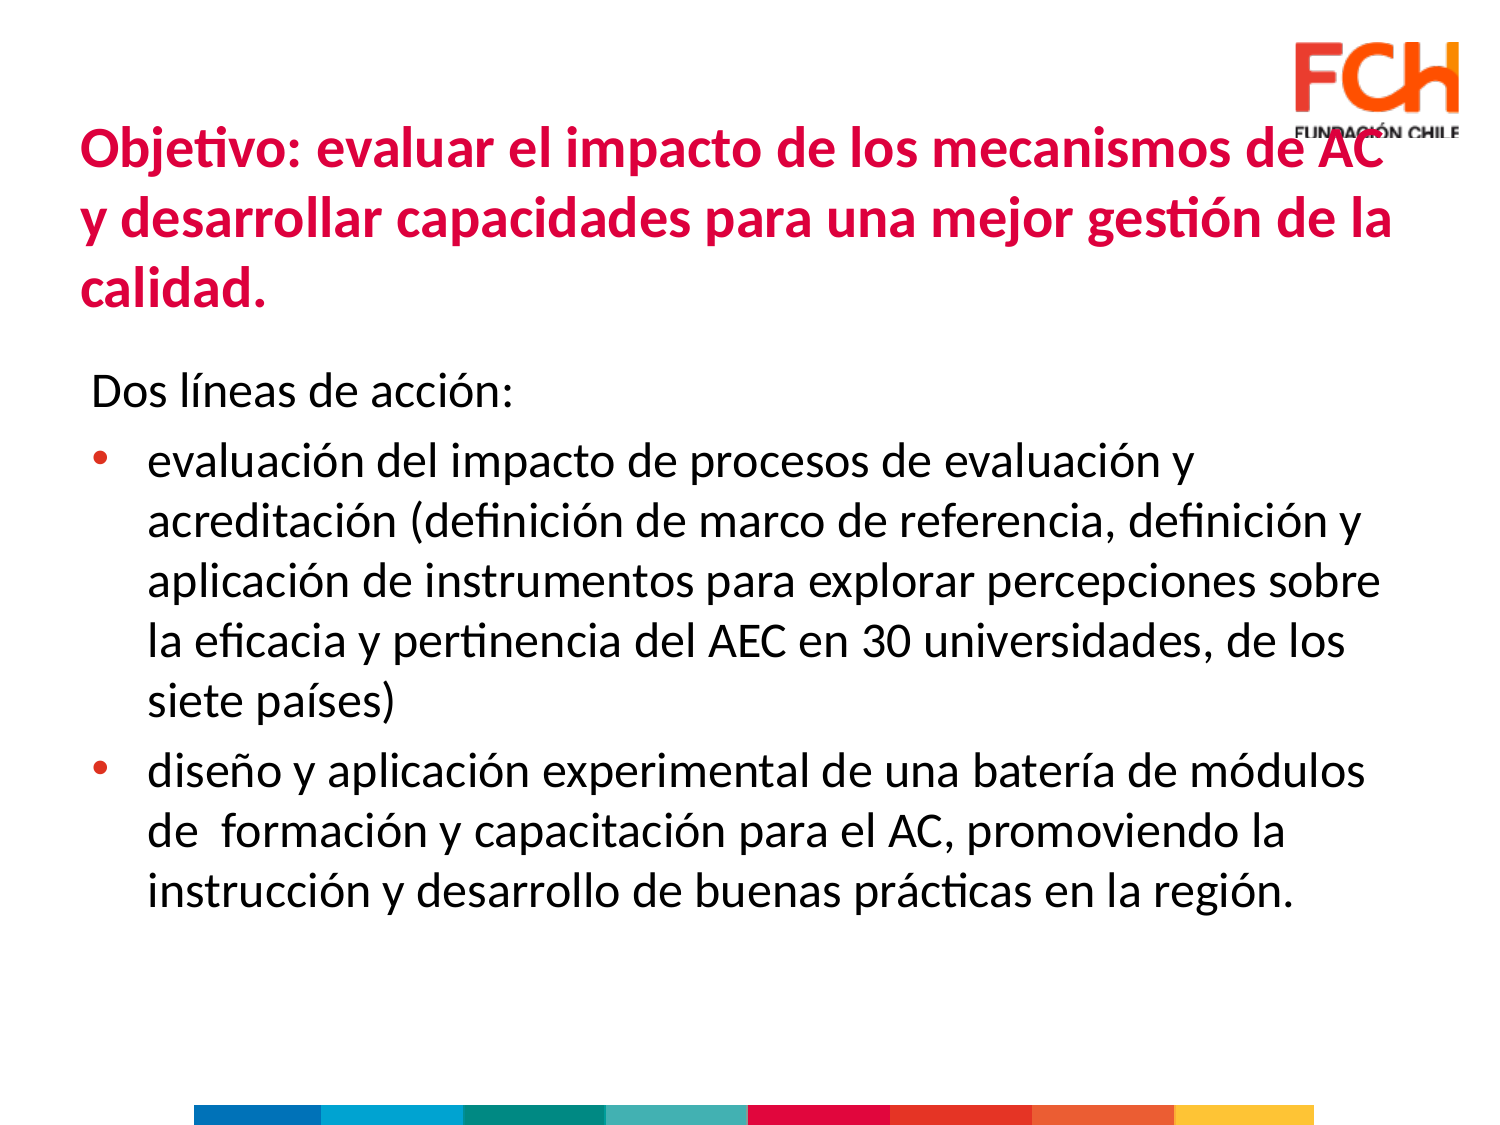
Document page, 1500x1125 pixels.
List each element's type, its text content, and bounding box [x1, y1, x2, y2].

list Dos líneas de acción: evaluación del impacto de procesos de evaluación y acreditación (definición de marco de referencia, definición y aplicación de instrumentos para explorar percepciones sobre la eficacia y pertinencia del AEC en 30 universidades, de los siete países) diseño y aplicación experimental de una batería de módulos de formación y capacitación para el AC, promoviendo la instrucción y desarrollo de buenas prácticas en la región. [76, 349, 1427, 1093]
picture [194, 1105, 320, 1125]
picture [464, 1105, 1314, 1125]
title Objetivo: evaluar el impacto de los mecanismos de AC y desarrollar capacidades para una mejor gestión de la calidad. [64, 160, 1415, 338]
